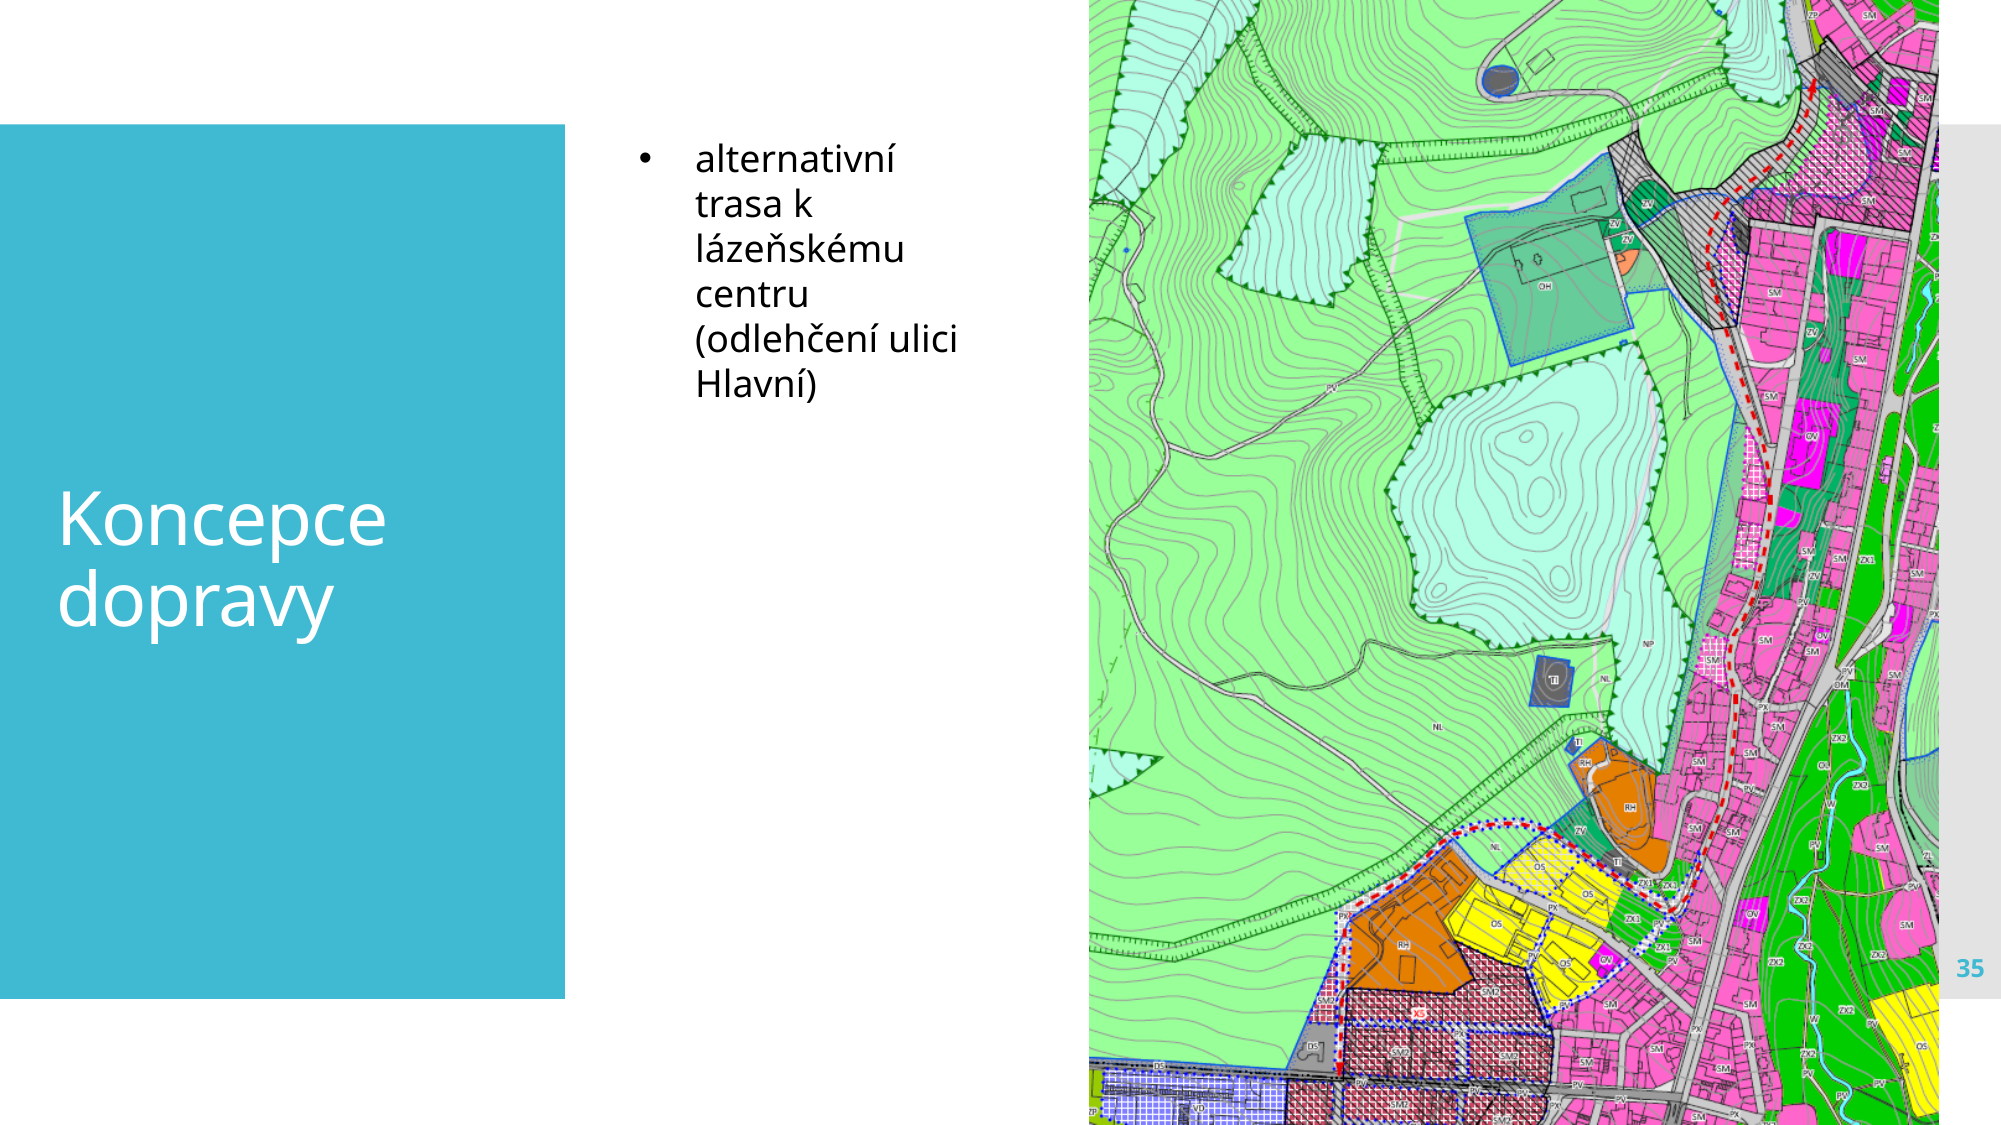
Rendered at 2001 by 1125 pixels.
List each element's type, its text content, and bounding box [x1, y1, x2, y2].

slide_number 35 [1939, 939, 2000, 999]
title Koncepce dopravy [41, 184, 525, 940]
text_box alternativní trasa k lázeňskému centru (odlehčení ulici Hlavní) [624, 127, 984, 413]
picture [1089, 0, 1939, 1125]
